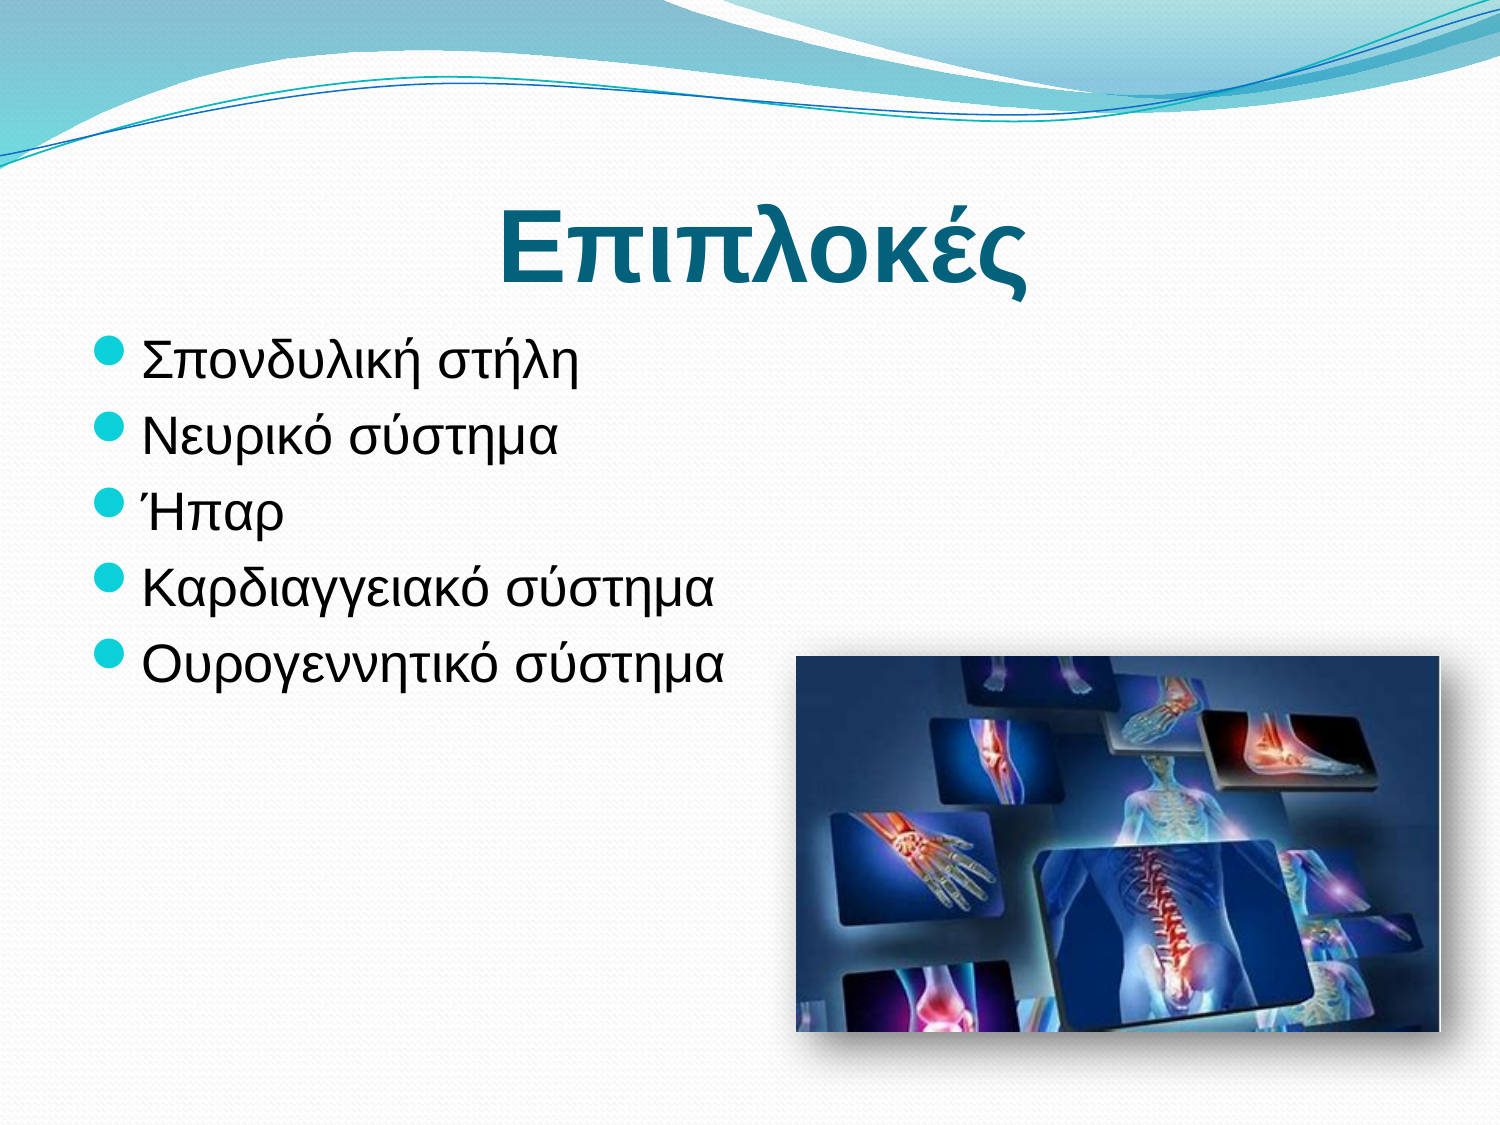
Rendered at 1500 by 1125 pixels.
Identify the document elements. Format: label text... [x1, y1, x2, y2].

list Σπονδυλική στήλη Νευρικό σύστημα Ήπαρ Καρδιαγγειακό σύστημα Ουρογεννητικό σύστημα [75, 317, 1425, 1038]
picture [796, 655, 1441, 1032]
title Επιπλοκές [75, 115, 1425, 303]
